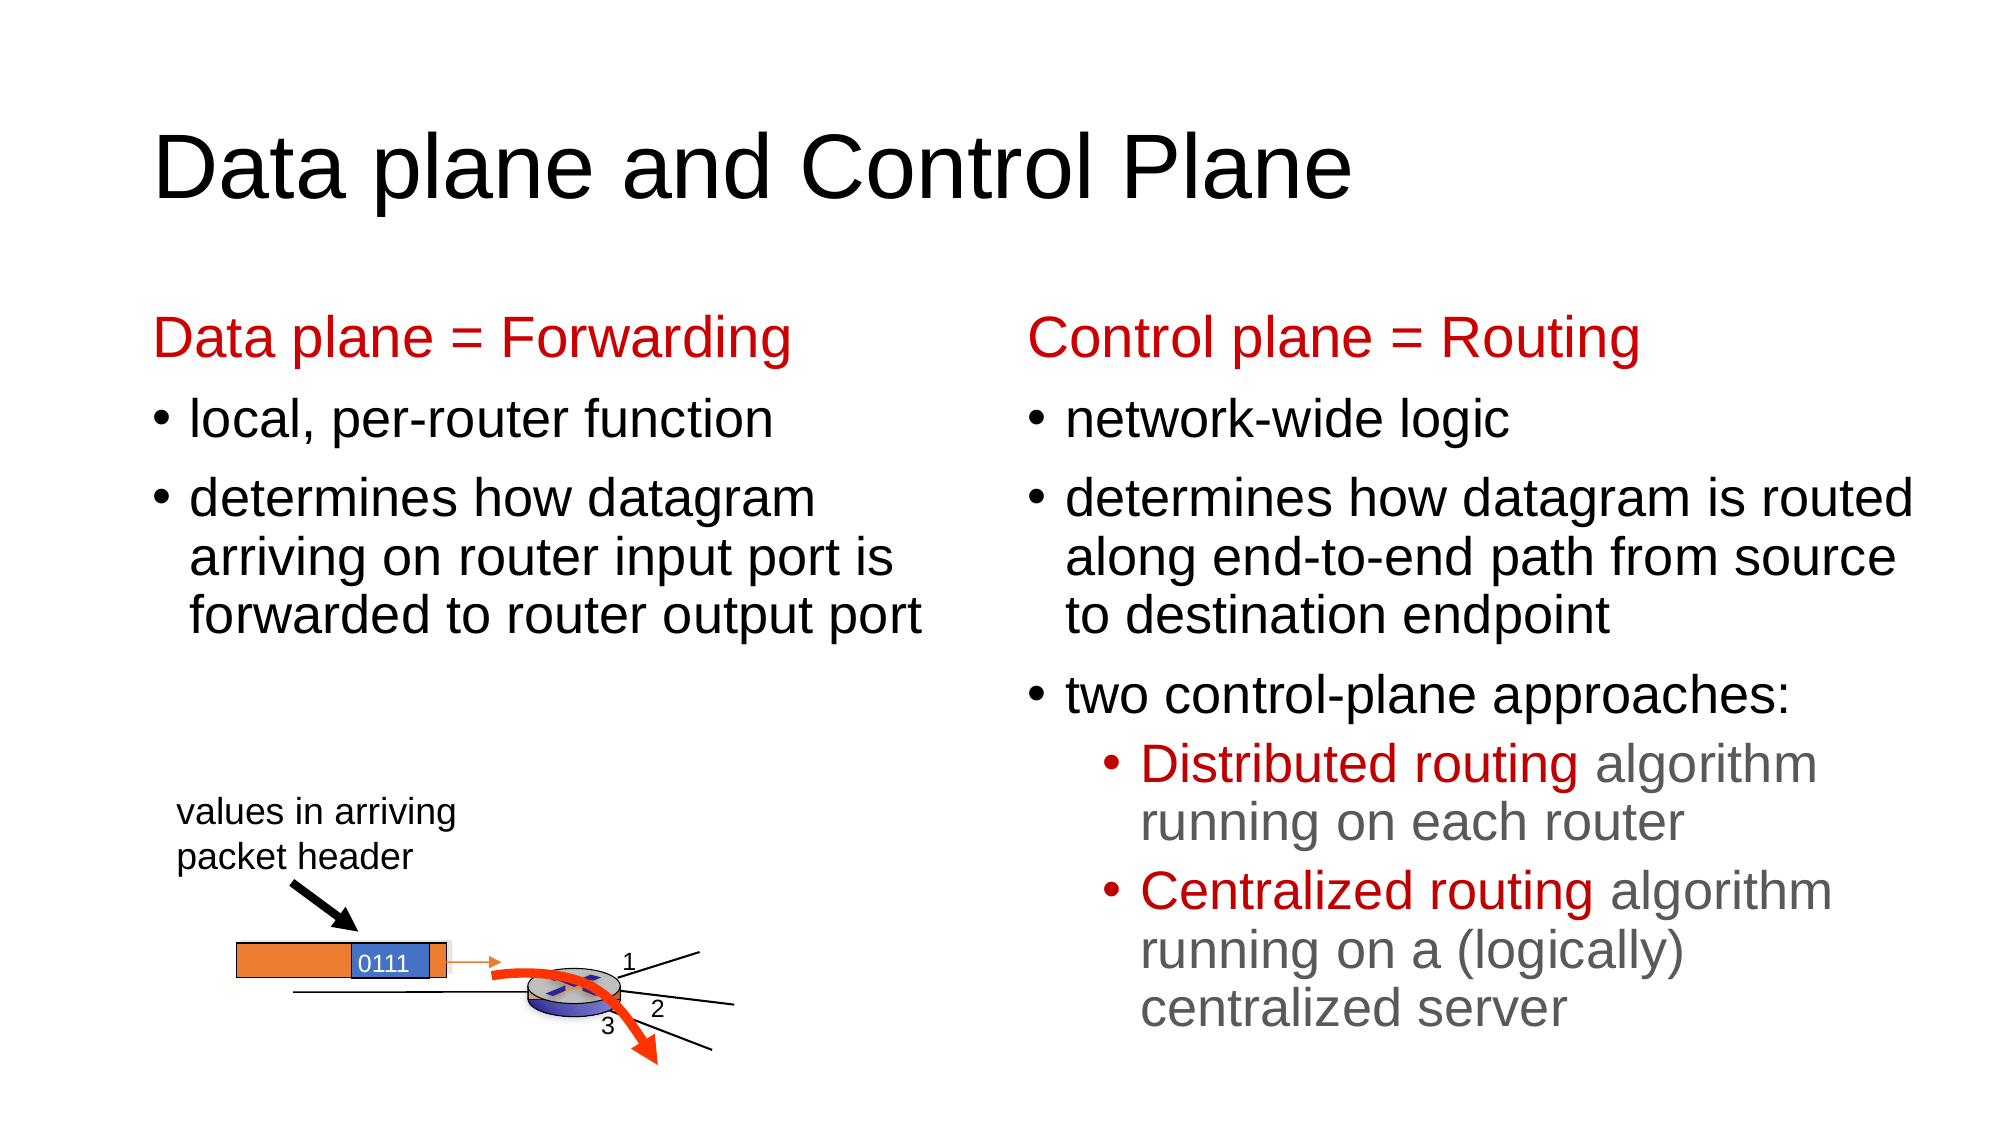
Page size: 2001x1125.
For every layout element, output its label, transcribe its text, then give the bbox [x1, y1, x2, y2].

list Data plane = Forwarding local, per-router function determines how datagram arriving on router input port is forwarded to router output port [137, 299, 988, 1014]
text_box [161, 779, 541, 993]
title Data plane and Control Plane [137, 59, 1863, 278]
text_box [629, 1050, 658, 1066]
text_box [527, 937, 735, 1050]
list Control plane = Routing network-wide logic determines how datagram is routed along end-to-end path from source to destination endpoint two control-plane approaches: Distributed routing algorithm running on each router Centralized routing algorithm running on a (logically) centralized server [1012, 299, 1953, 1110]
